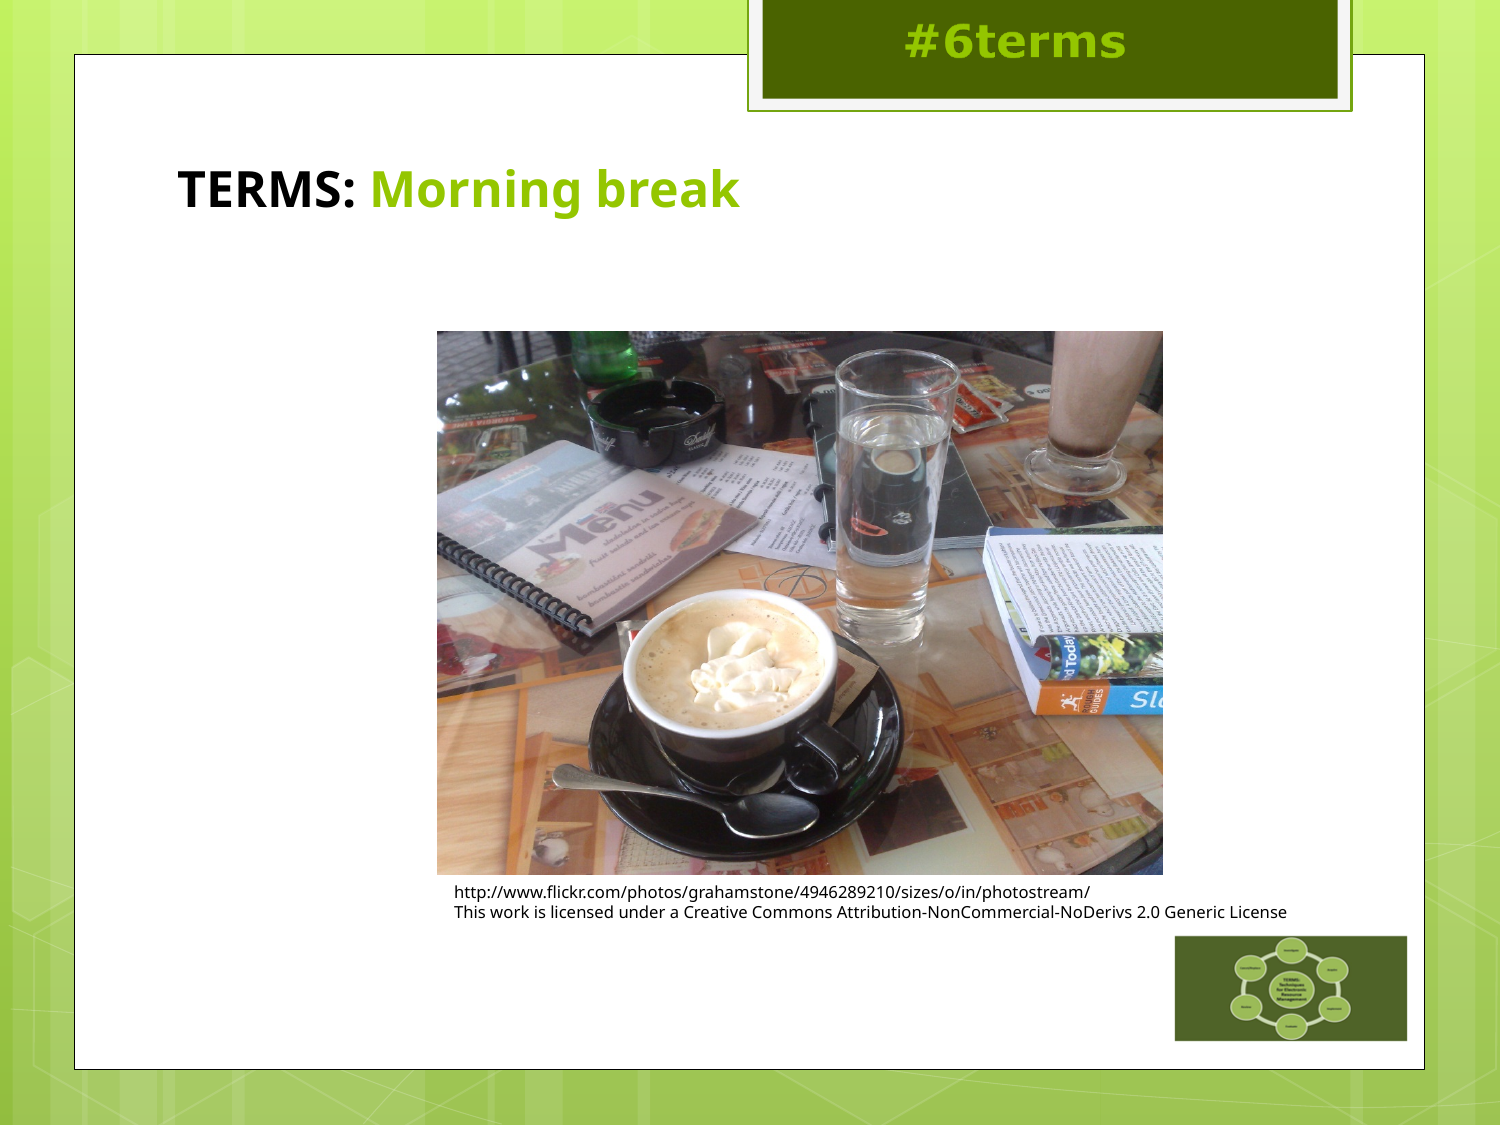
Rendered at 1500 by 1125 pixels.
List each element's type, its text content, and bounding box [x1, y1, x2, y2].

title TERMS: Morning break [162, 125, 1315, 225]
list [1162, 899, 1420, 1059]
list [437, 330, 1163, 876]
text_box http://www.flickr.com/photos/grahamstone/4946289210/sizes/o/in/photostream/ This work is licensed under a Creative Commons Attribution-NonCommercial-NoDerivs 2.0 Generic License [439, 874, 1304, 930]
picture [874, 0, 1155, 96]
